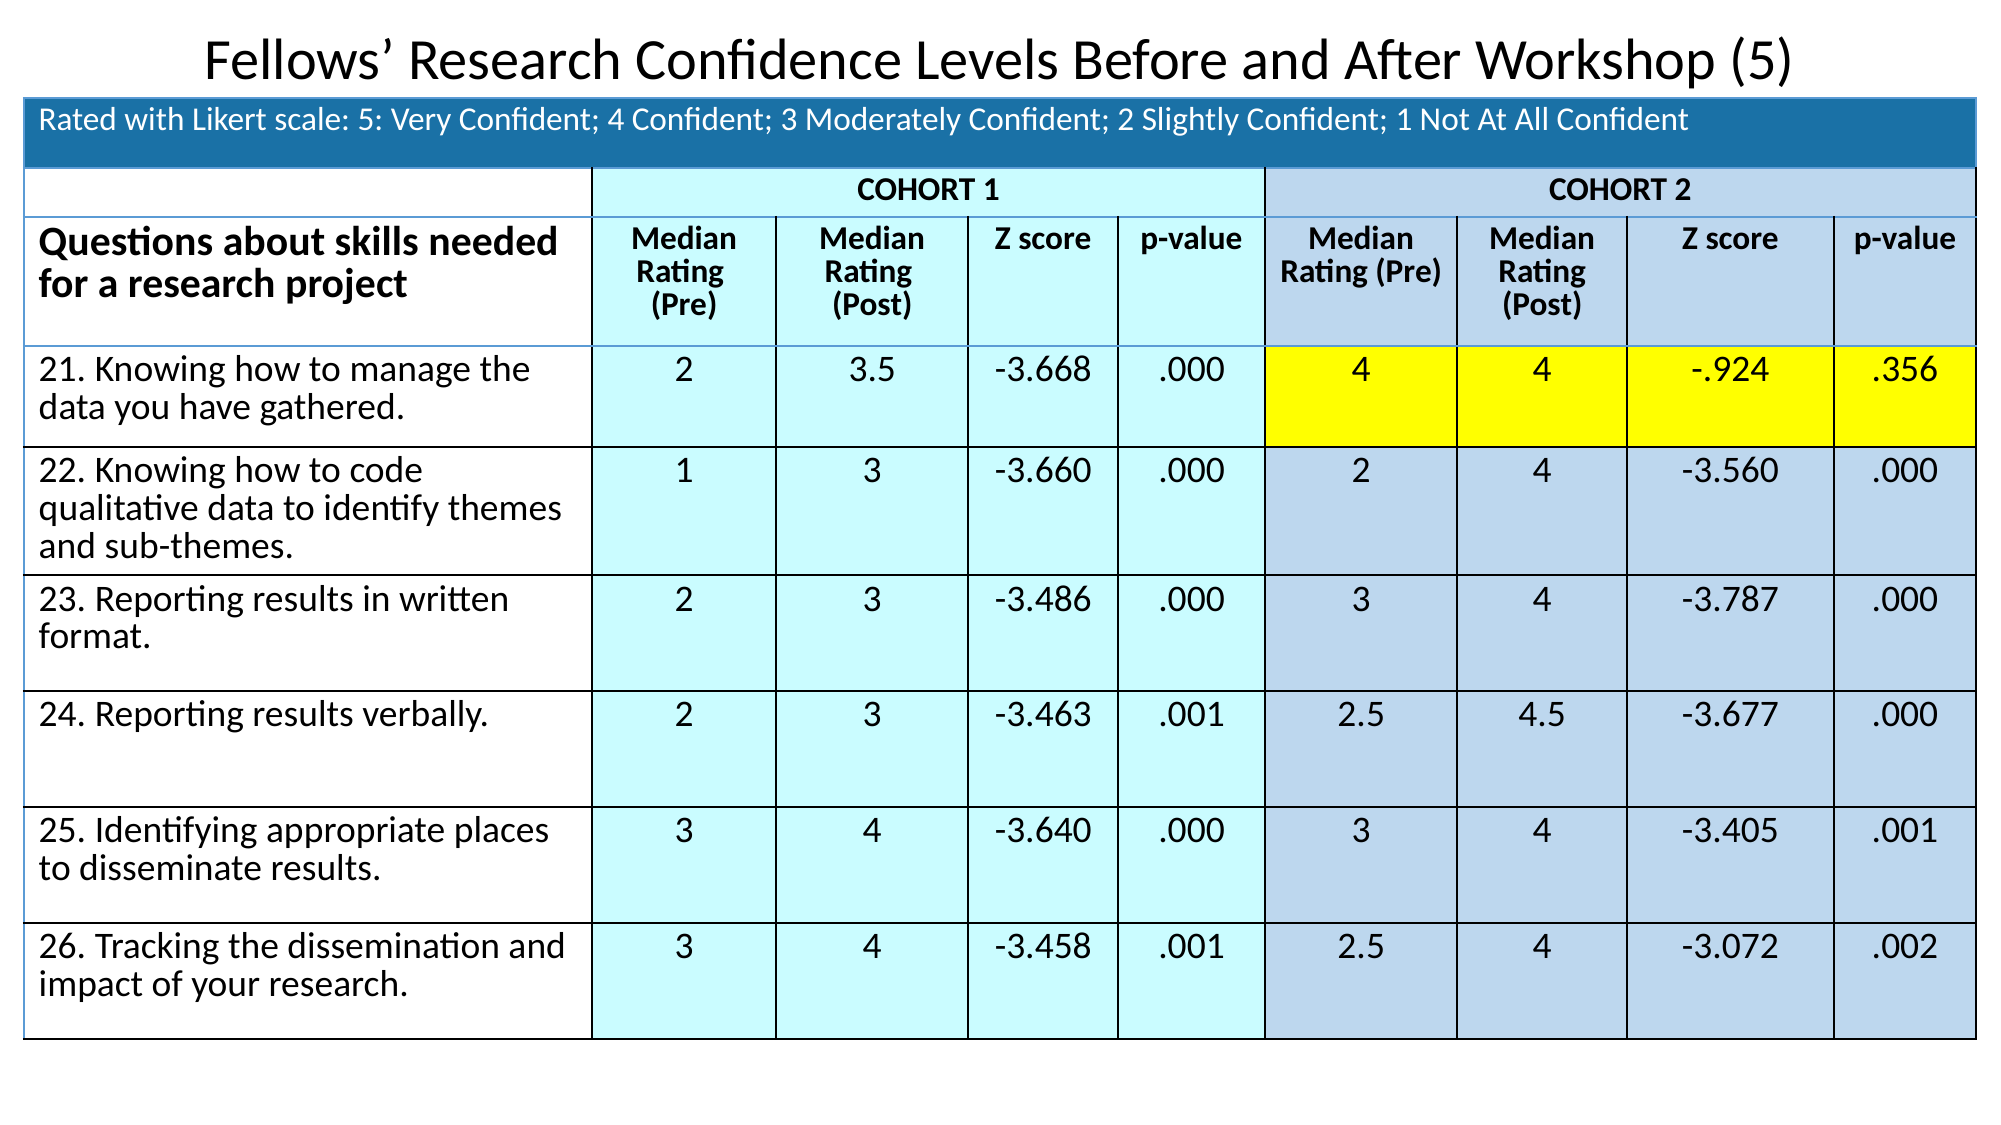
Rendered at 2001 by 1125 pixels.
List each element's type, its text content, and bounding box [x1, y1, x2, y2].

table_cell 4 [1266, 347, 1456, 446]
table_cell 25. Identifying appropriate places to disseminate results. [25, 808, 591, 922]
table_cell -3.072 [1628, 924, 1833, 1038]
table_cell Z score [1628, 218, 1833, 345]
table_cell p-value [1119, 218, 1264, 345]
table_cell 4 [777, 924, 967, 1038]
table_cell 4.5 [1458, 692, 1626, 806]
table_cell 4 [1458, 448, 1626, 574]
table_cell -3.405 [1628, 808, 1833, 922]
table_header Rated with Likert scale: 5: Very Confident; 4 Confident; 3 Moderately Confident; 2 Slightly Confident; 1 Not At All Confident [25, 99, 1975, 167]
table_cell 1 [593, 448, 775, 574]
table_cell -.924 [1628, 347, 1833, 446]
table_cell .001 [1835, 808, 1975, 922]
table_cell 3 [777, 692, 967, 806]
table_cell 21. Knowing how to manage the data you have gathered. [25, 347, 591, 446]
table_cell 4 [1458, 576, 1626, 690]
table_cell [25, 169, 591, 216]
table_cell Median Rating (Post) [777, 218, 967, 345]
table_cell .000 [1119, 576, 1264, 690]
table_cell Median Rating (Post) [1458, 218, 1626, 345]
table_cell .001 [1119, 692, 1264, 806]
table_cell -3.560 [1628, 448, 1833, 574]
table_cell p-value [1835, 218, 1975, 345]
table_cell .002 [1835, 924, 1975, 1038]
table_cell Median Rating (Pre) [1266, 218, 1456, 345]
table_cell 3 [777, 576, 967, 690]
table_cell 4 [1458, 808, 1626, 922]
table_cell 2 [593, 576, 775, 690]
table_cell -3.463 [969, 692, 1117, 806]
table_cell 3.5 [777, 347, 967, 446]
table_cell 2.5 [1266, 692, 1456, 806]
table_cell COHORT 2 [1266, 169, 1975, 216]
table_cell Median Rating (Pre) [593, 218, 775, 345]
table_cell .000 [1835, 692, 1975, 806]
table_cell .000 [1119, 347, 1264, 446]
table_cell -3.640 [969, 808, 1117, 922]
table_cell 3 [1266, 808, 1456, 922]
table_cell 4 [1458, 924, 1626, 1038]
table_cell -3.787 [1628, 576, 1833, 690]
table_cell 24. Reporting results verbally. [25, 692, 591, 806]
table_cell 2 [593, 347, 775, 446]
table_cell Z score [969, 218, 1117, 345]
table_cell 3 [593, 924, 775, 1038]
table_cell 22. Knowing how to code qualitative data to identify themes and sub-themes. [25, 448, 591, 574]
table_cell -3.458 [969, 924, 1117, 1038]
table_cell .000 [1835, 448, 1975, 574]
table_cell 2.5 [1266, 924, 1456, 1038]
table_cell 4 [1458, 347, 1626, 446]
table_cell Questions about skills needed for a research project [25, 218, 591, 345]
table_cell .356 [1835, 347, 1975, 446]
table_cell .000 [1119, 808, 1264, 922]
table_cell -3.668 [969, 347, 1117, 446]
table_cell -3.677 [1628, 692, 1833, 806]
table_cell 23. Reporting results in written format. [25, 576, 591, 690]
table_cell 4 [777, 808, 967, 922]
table_cell .001 [1119, 924, 1264, 1038]
text_box Fellows’ Research Confidence Levels Before and After Workshop (5) [47, 14, 1953, 99]
table_cell 3 [593, 808, 775, 922]
table_cell .000 [1119, 448, 1264, 574]
table_cell COHORT 1 [593, 169, 1264, 216]
table_cell .000 [1835, 576, 1975, 690]
table_cell -3.486 [969, 576, 1117, 690]
table_cell 2 [1266, 448, 1456, 574]
table_cell 26. Tracking the dissemination and impact of your research. [25, 924, 591, 1038]
table_cell 3 [777, 448, 967, 574]
table_cell 2 [593, 692, 775, 806]
table_cell 3 [1266, 576, 1456, 690]
table_cell -3.660 [969, 448, 1117, 574]
